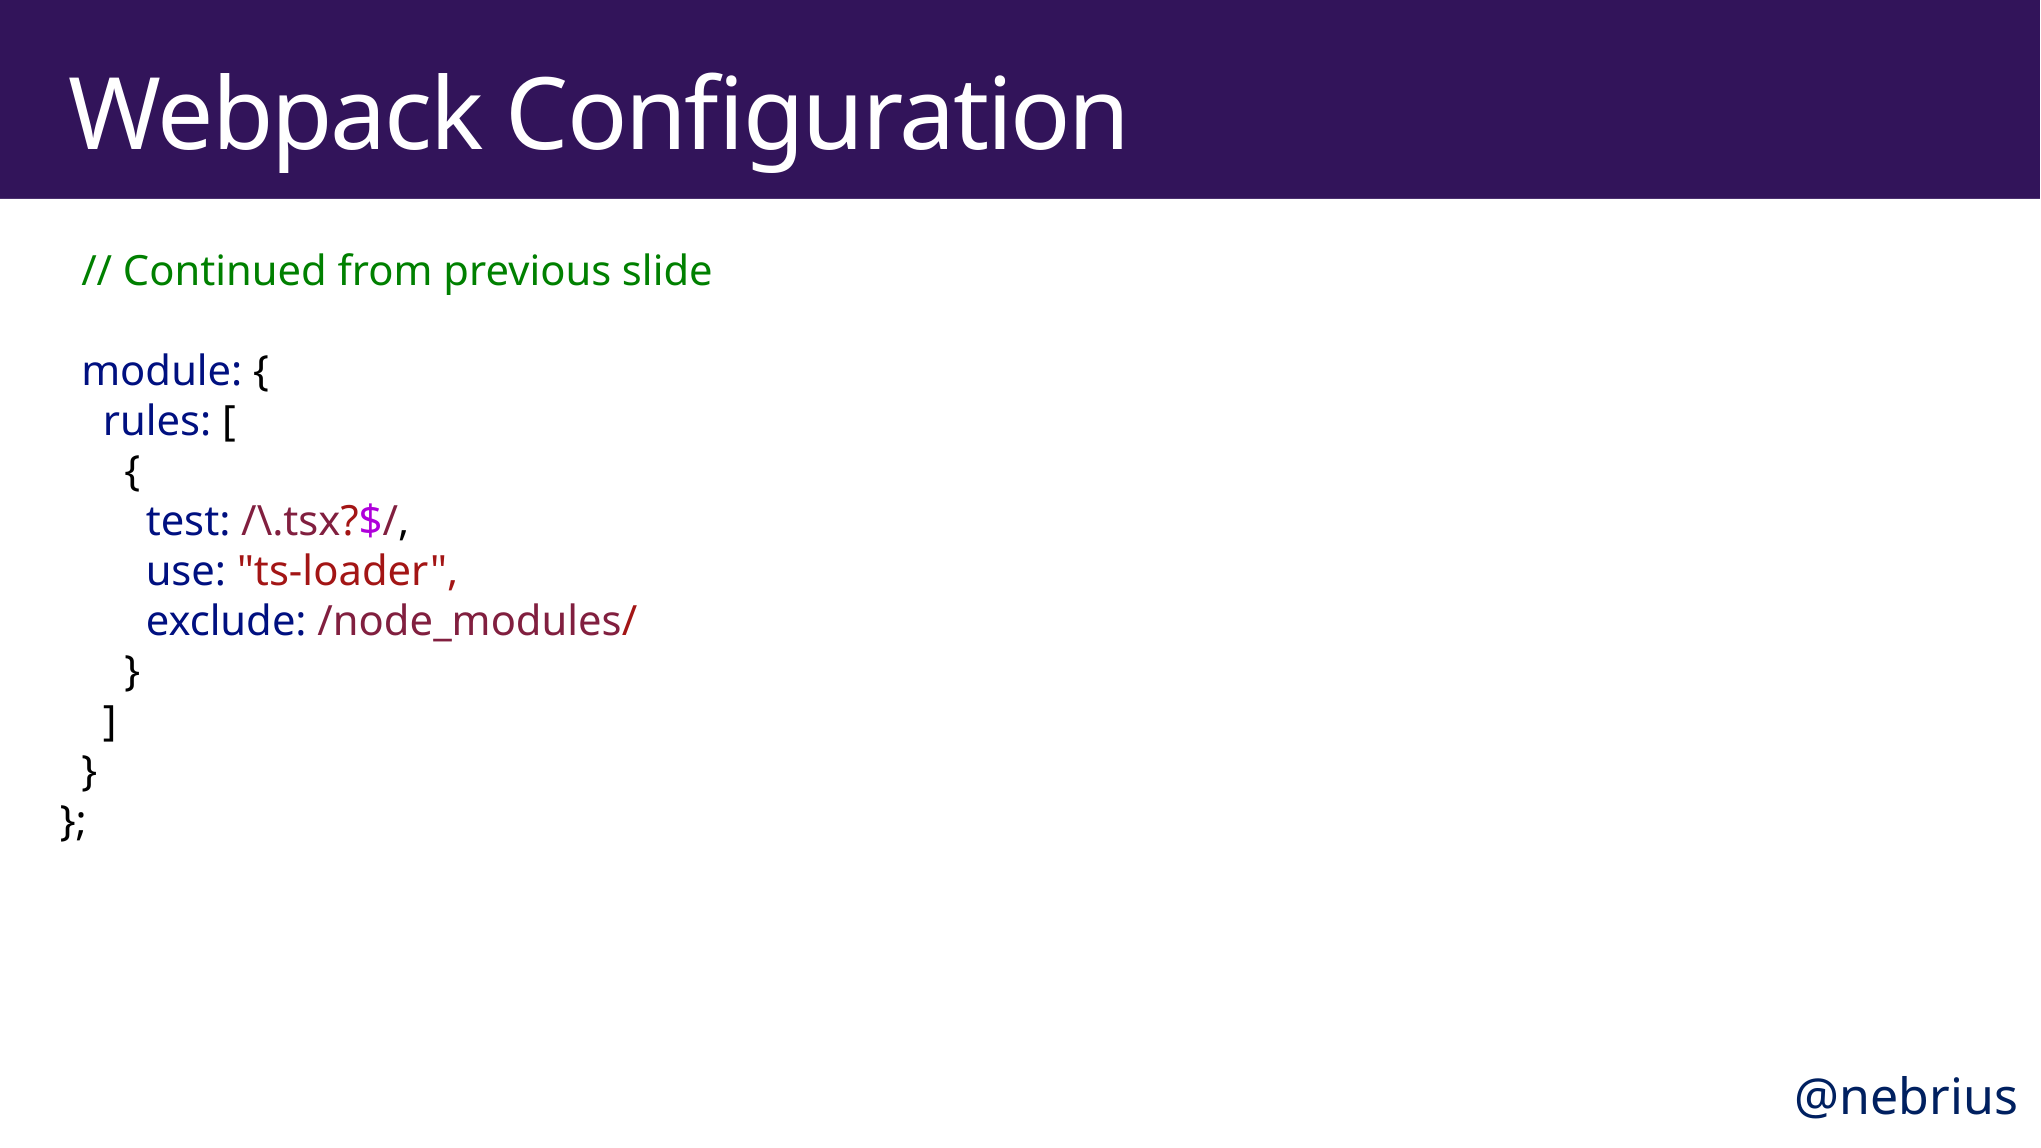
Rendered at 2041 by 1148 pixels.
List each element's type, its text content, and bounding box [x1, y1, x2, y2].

title Webpack Configuration [45, 48, 1996, 199]
text_box @nebrius [1764, 1047, 2041, 1148]
text_box // Continued from previous slide module: { rules: [ { test: /\.tsx?$/, use: "ts-loader", exclude: /node_modules/ } ] } }; [45, 236, 1996, 852]
